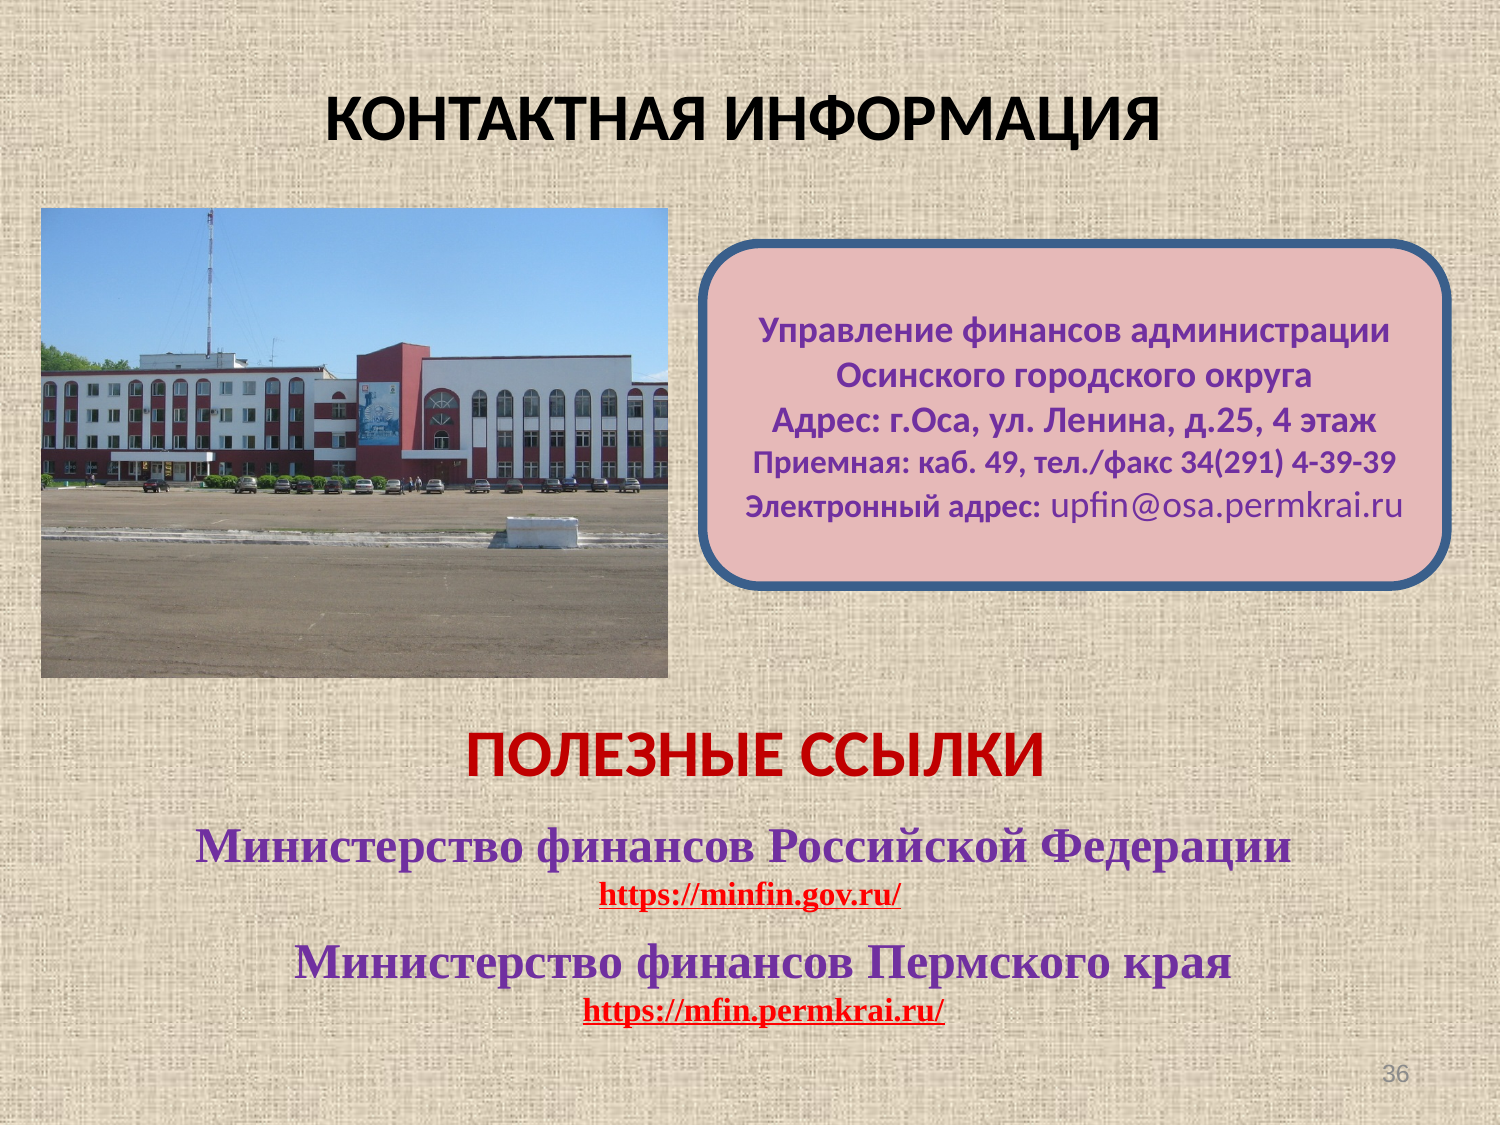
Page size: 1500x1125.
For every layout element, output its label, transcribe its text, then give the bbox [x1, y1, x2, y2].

picture [0, 0, 1500, 1125]
slide_number 36 [1074, 1042, 1425, 1103]
text_box Управление финансов администрации Осинского городского округа Адрес: г.Оса, ул. Ленина, д.25, 4 этаж Приемная: каб. 49, тел./факс 34(291) 4-39-39 Электронный адрес: upfin@osa.permkrai.ru [700, 241, 1450, 589]
title КОНТАКТНАЯ ИНФОРМАЦИЯ [76, 42, 1427, 185]
text_box Министерство финансов Российской Федерации https://minfin.gov.ru/ [53, 775, 1447, 920]
text_box Министерство финансов Пермского края https://mfin.permkrai.ru/ [279, 920, 1248, 1036]
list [41, 207, 668, 678]
text_box ПОЛЕЗНЫЕ ССЫЛКИ [450, 657, 1077, 775]
